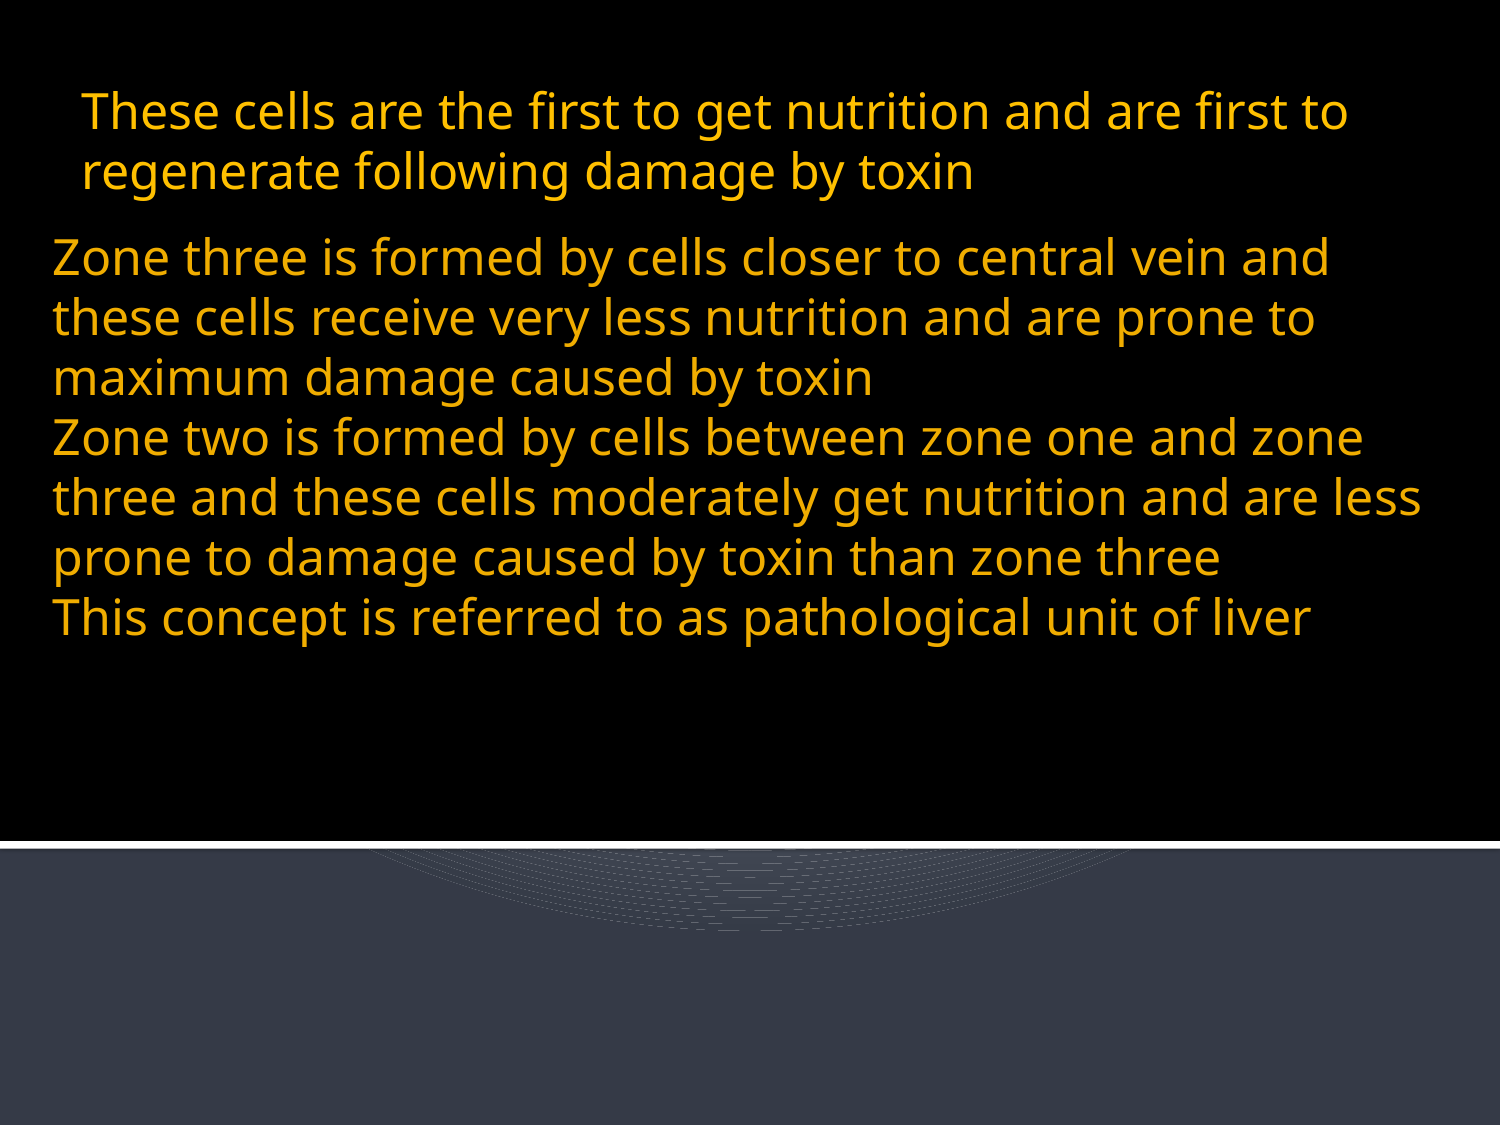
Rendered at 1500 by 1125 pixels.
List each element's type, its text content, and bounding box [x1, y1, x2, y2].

subtitle These cells are the first to get nutrition and are first to regenerate following damage by toxin [62, 50, 1500, 200]
title Zone three is formed by cells closer to central vein and these cells receive very less nutrition and are prone to maximum damage caused by toxin Zone two is formed by cells between zone one and zone three and these cells moderately get nutrition and are less prone to damage caused by toxin than zone three This concept is referred to as pathological unit of liver [37, 224, 1475, 825]
